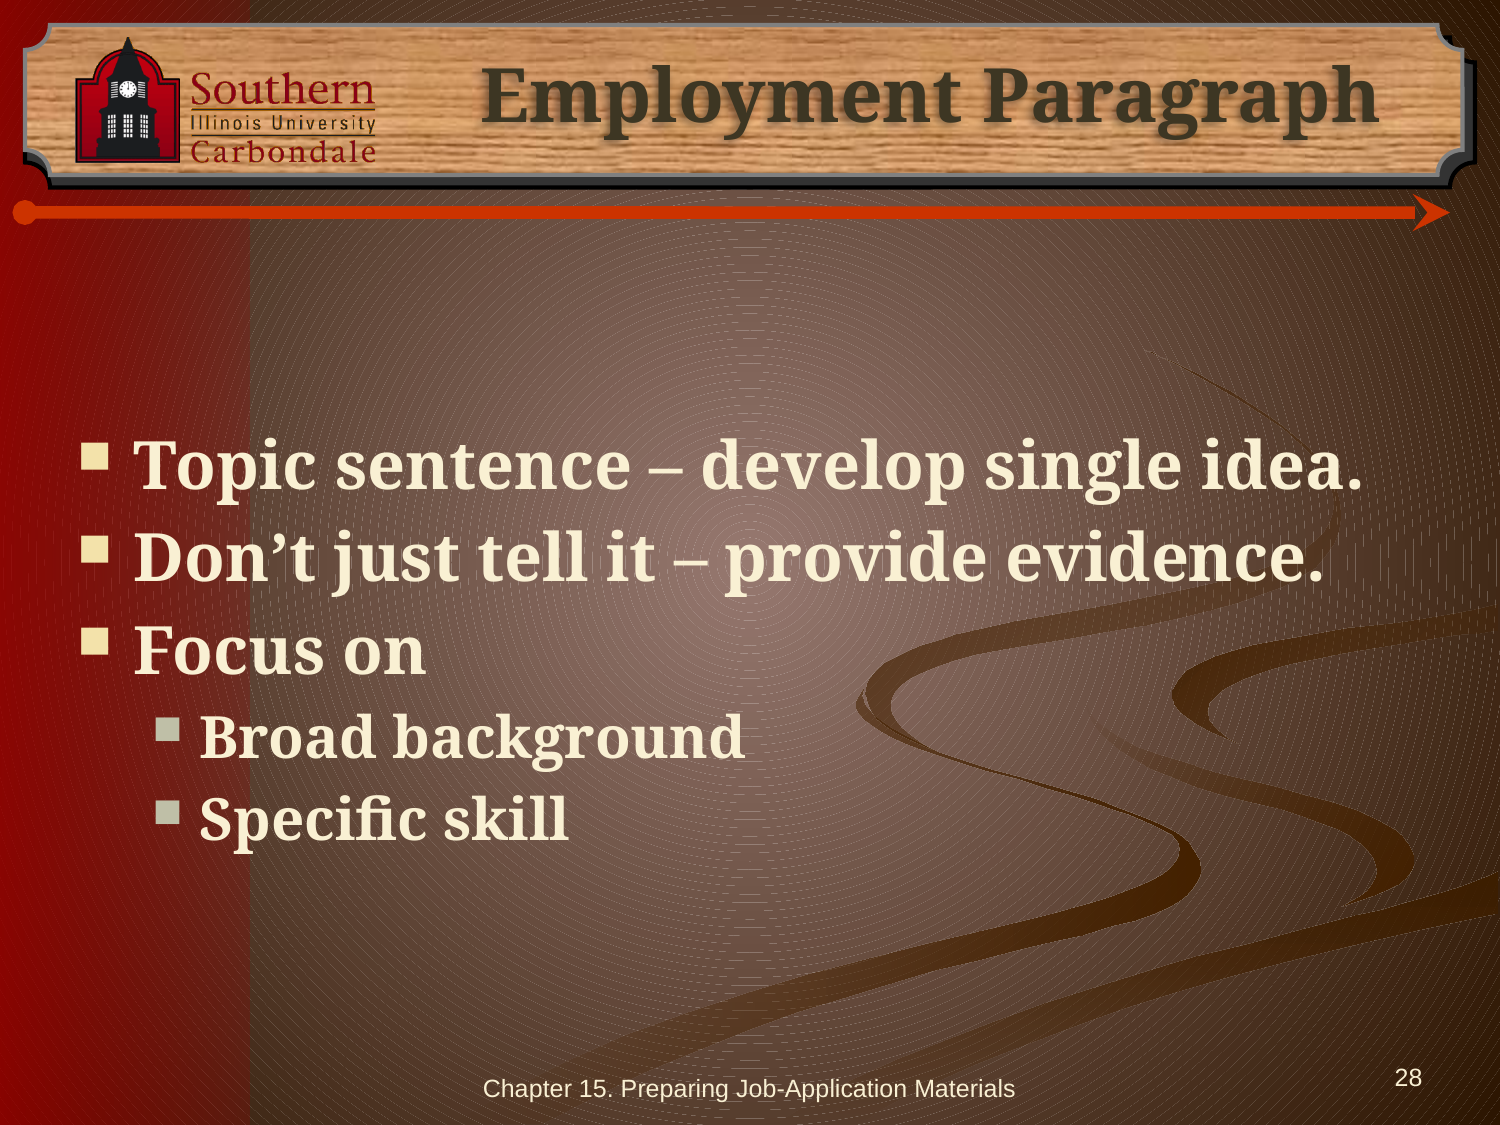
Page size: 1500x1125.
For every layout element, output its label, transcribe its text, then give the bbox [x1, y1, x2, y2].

title Employment Paragraph [399, 24, 1463, 176]
slide_number 28 [1274, 1049, 1438, 1104]
picture [28, 28, 399, 172]
list Topic sentence – develop single idea. Don’t just tell it – provide evidence. Focus on Broad background Specific skill [62, 224, 1438, 1051]
footer Chapter 15. Preparing Job-Application Materials [299, 1049, 1201, 1125]
